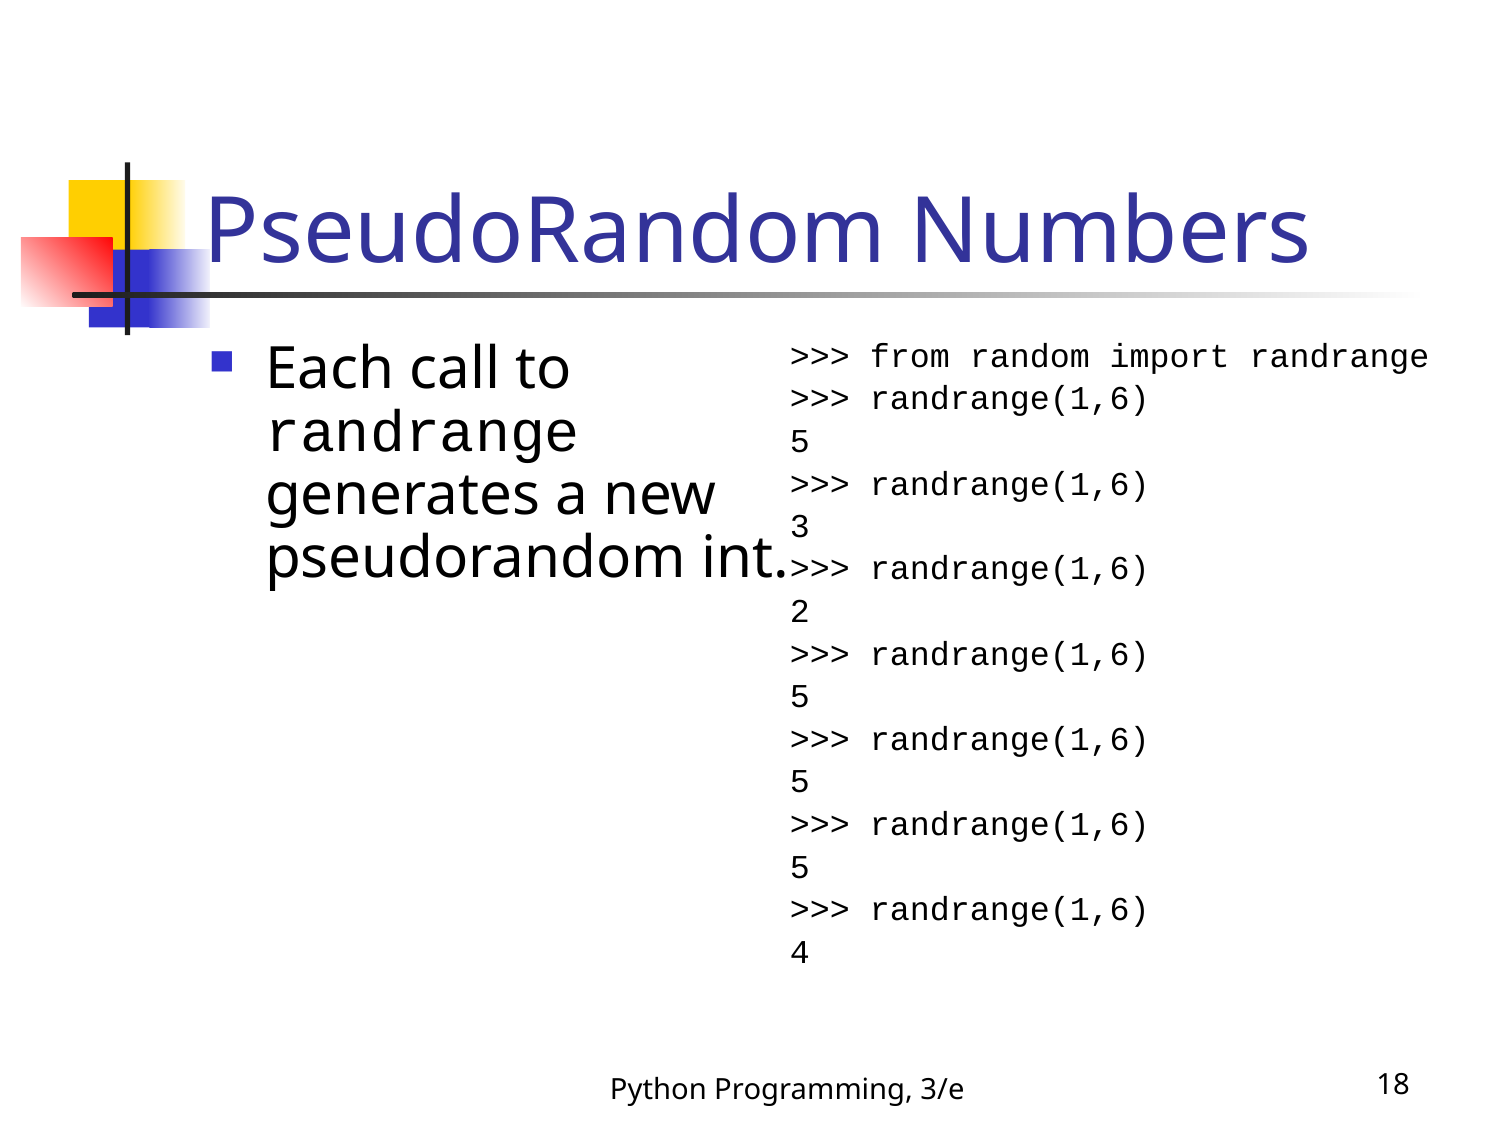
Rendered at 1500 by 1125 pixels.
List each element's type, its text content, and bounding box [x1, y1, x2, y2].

slide_number 18 [1112, 1037, 1426, 1113]
list >>> from random import randrange >>> randrange(1,6) 5 >>> randrange(1,6) 3 >>> randrange(1,6) 2 >>> randrange(1,6) 5 >>> randrange(1,6) 5 >>> randrange(1,6) 5 >>> randrange(1,6) 4 [774, 331, 1469, 1006]
list Each call to randrange generates a new pseudorandom int. [193, 331, 774, 1006]
title PseudoRandom Numbers [188, 101, 1468, 289]
footer Python Programming, 3/e [549, 1037, 1026, 1113]
